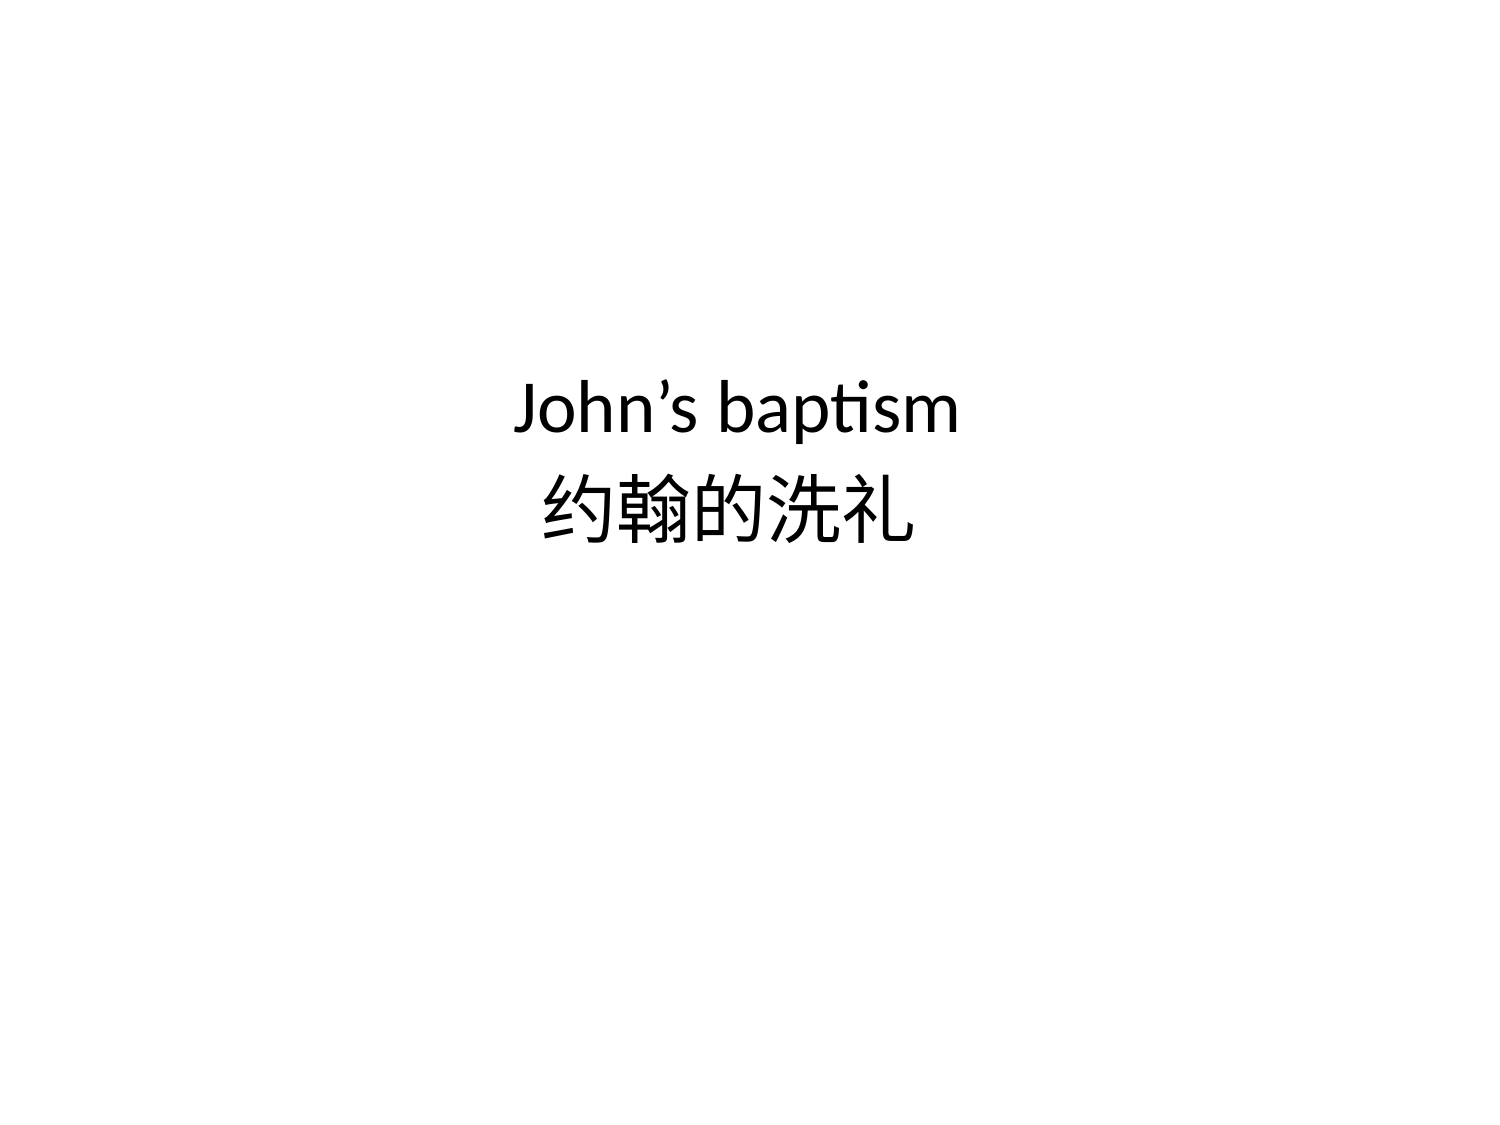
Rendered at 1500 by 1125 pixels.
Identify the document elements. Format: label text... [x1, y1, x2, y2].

list John’s baptism 约翰的洗礼 [62, 75, 1413, 764]
